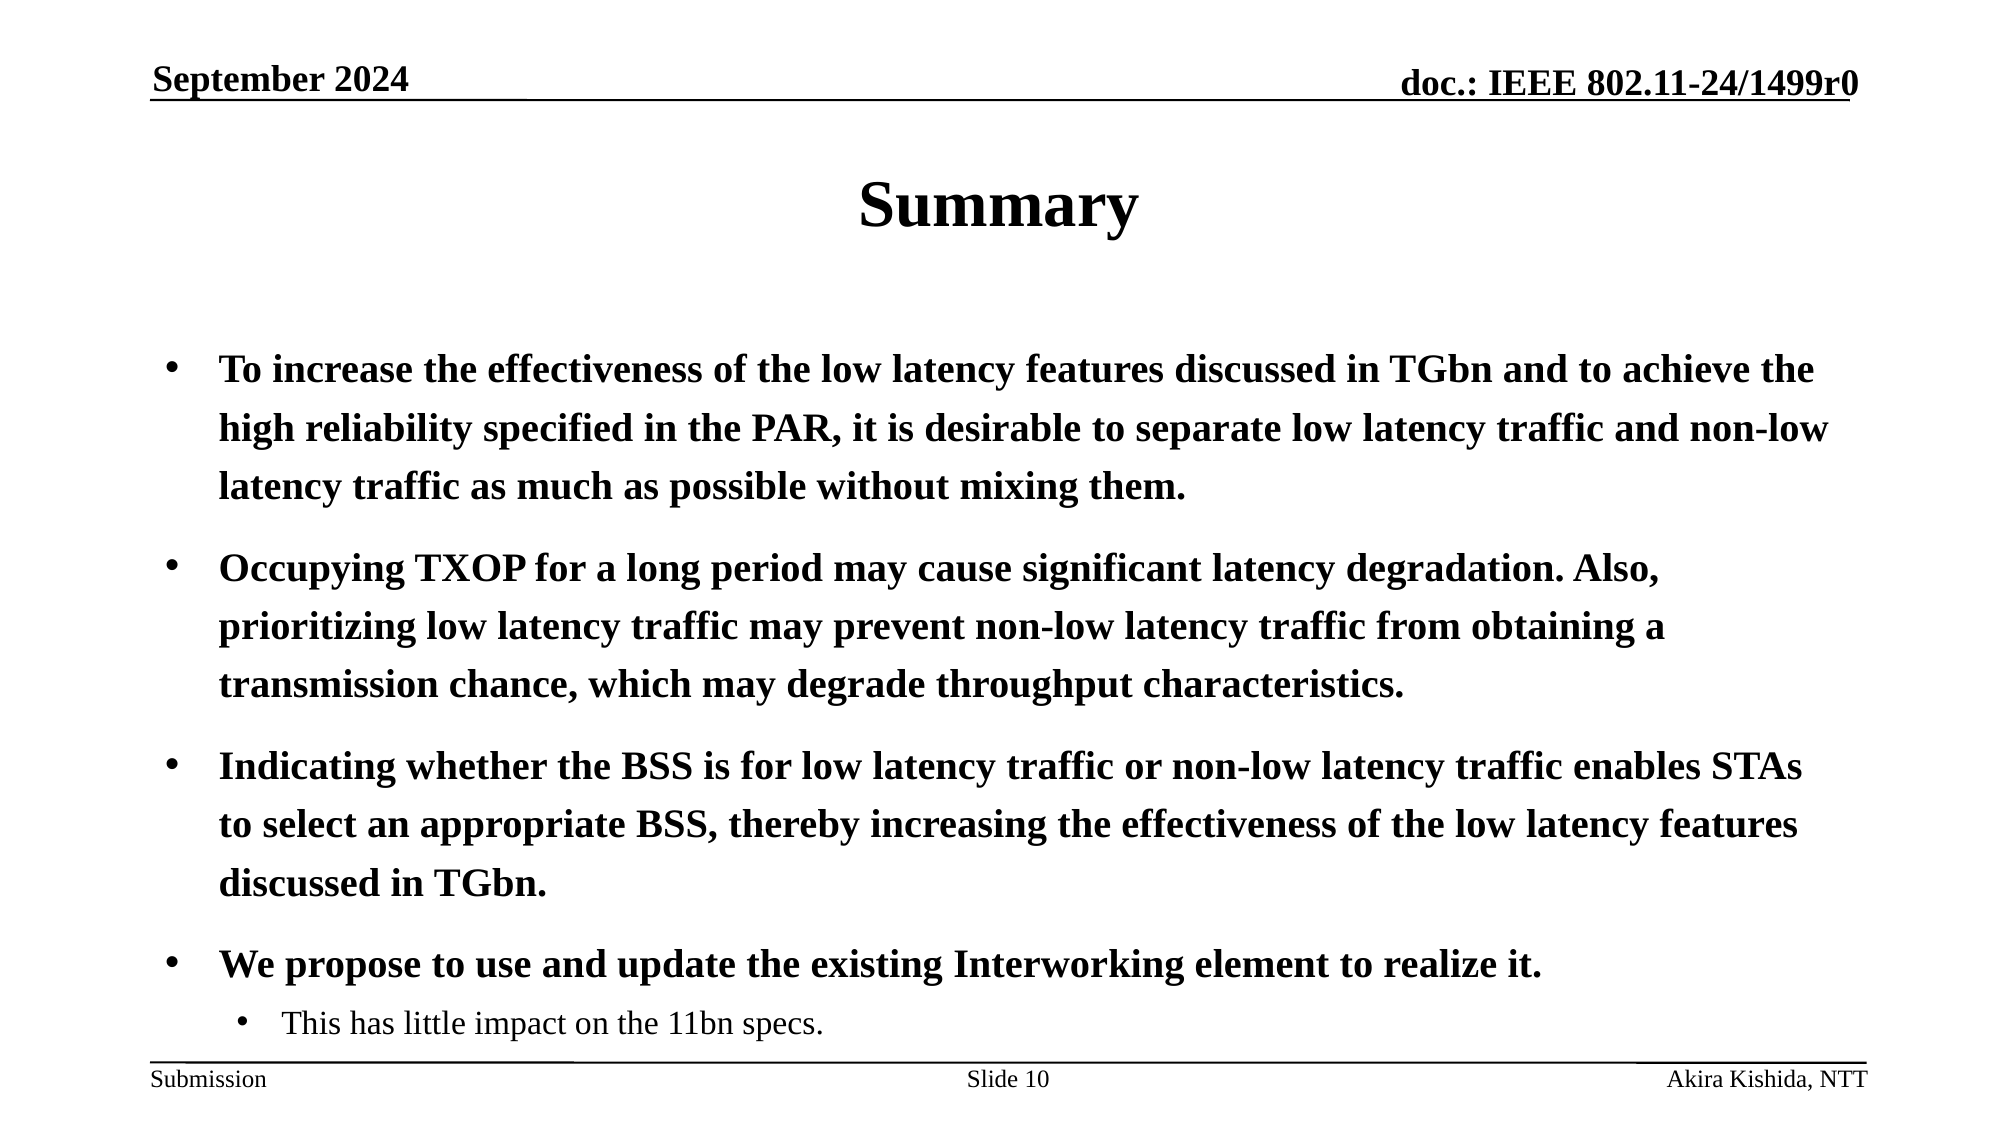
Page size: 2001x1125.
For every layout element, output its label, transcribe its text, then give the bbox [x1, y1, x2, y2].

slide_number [152, 54, 563, 100]
slide_number Slide 10 [950, 1061, 1067, 1123]
footer Akira Kishida, NTT [1171, 1061, 1869, 1093]
list To increase the effectiveness of the low latency features discussed in TGbn and to achieve the high reliability specified in the PAR, it is desirable to separate low latency traffic and non-low latency traffic as much as possible without mixing them. Occupying TXOP for a long period may cause significant latency degradation. Also, prioritizing low latency traffic may prevent non-low latency traffic from obtaining a transmission chance, which may degrade throughput characteristics. Indicating whether the BSS is for low latency traffic or non-low latency traffic enables STAs to select an appropriate BSS, thereby increasing the effectiveness of the low latency features discussed in TGbn. We propose to use and update the existing Interworking element to realize it. This has little impact on the 11bn specs. [149, 324, 1850, 1063]
title Summary [149, 112, 1850, 288]
